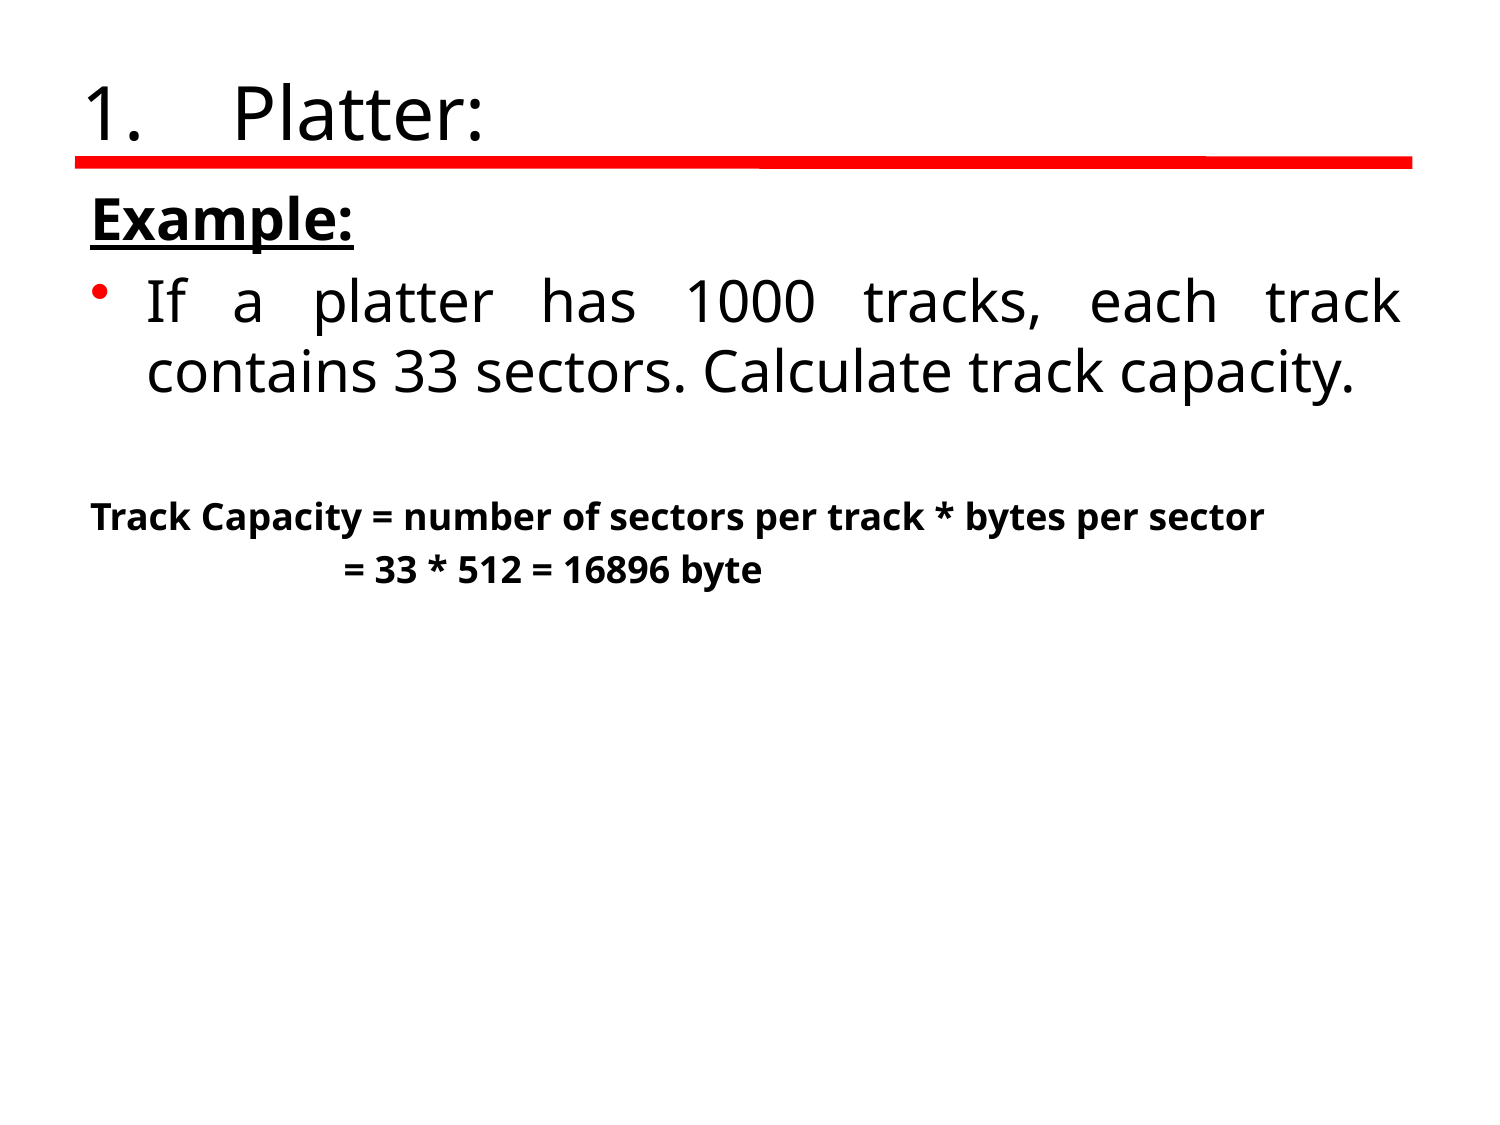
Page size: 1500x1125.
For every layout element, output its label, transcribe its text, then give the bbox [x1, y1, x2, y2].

list Example: If a platter has 1000 tracks, each track contains 33 sectors. Calculate track capacity. Track Capacity = number of sectors per track * bytes per sector = 33 * 512 = 16896 byte [75, 174, 1417, 1100]
title 1. Platter: [66, 24, 1413, 163]
